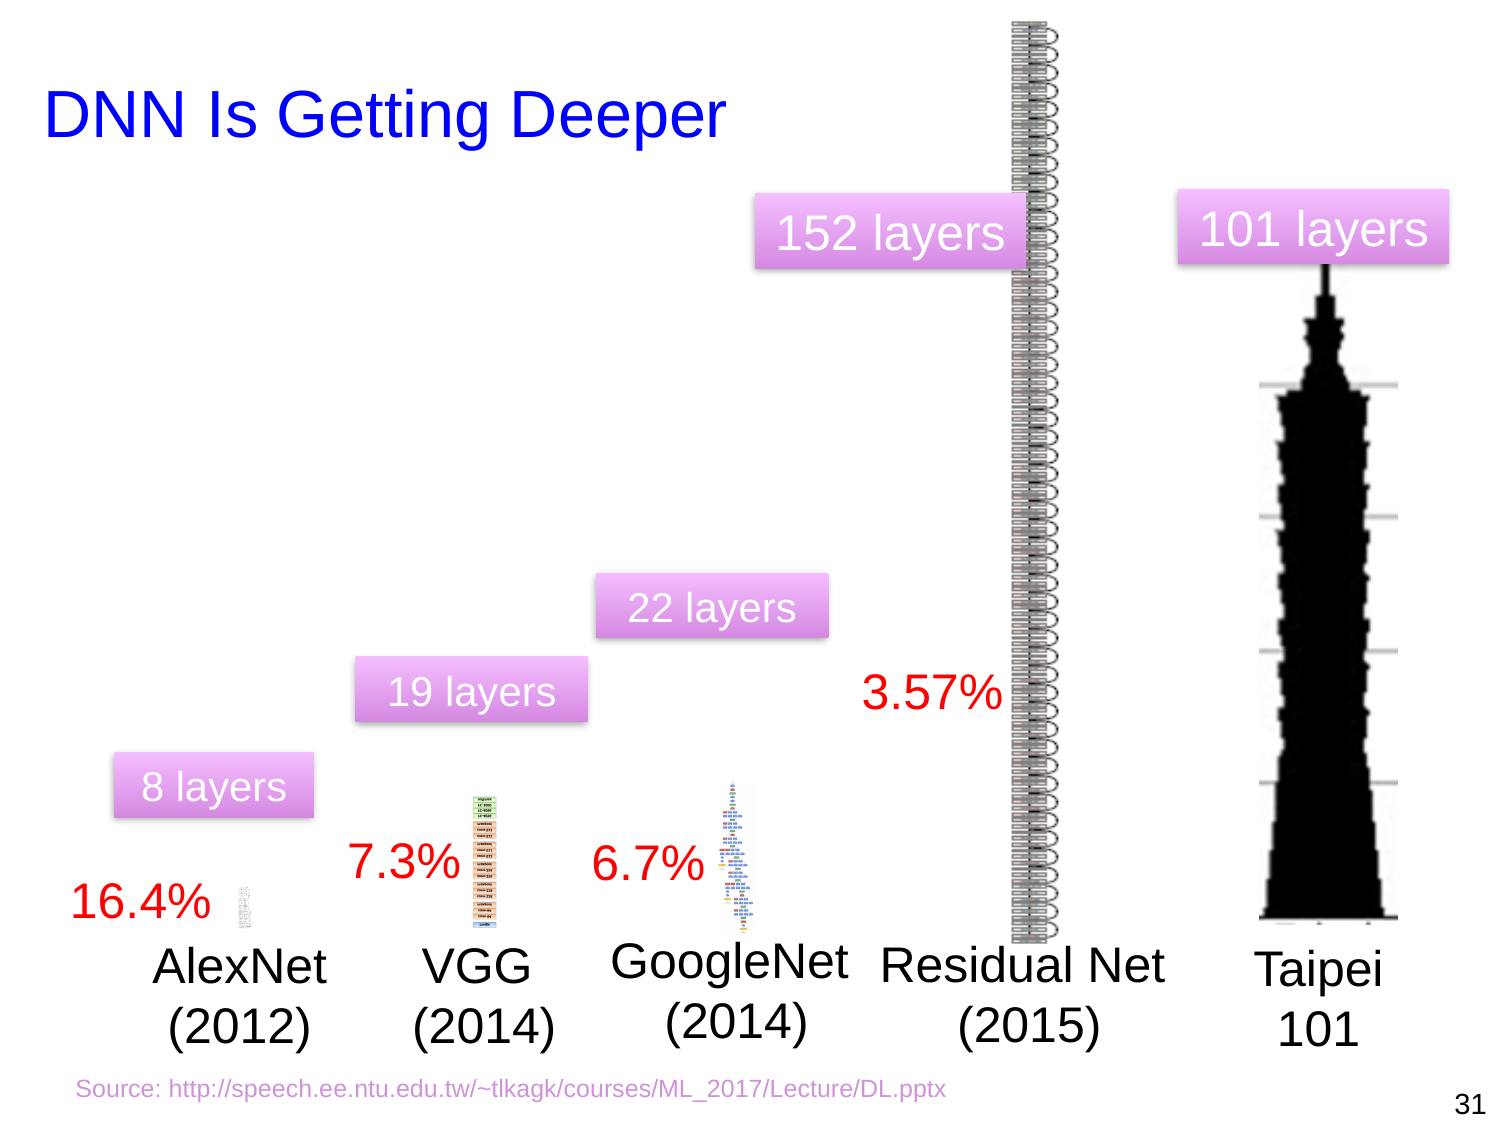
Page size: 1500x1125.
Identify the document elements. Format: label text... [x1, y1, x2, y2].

text_box 7.3% [299, 821, 466, 897]
text_box Residual Net (2015) [828, 925, 1231, 1060]
picture [223, 887, 266, 926]
text_box 19 layers [355, 656, 588, 722]
text_box VGG (2014) [330, 926, 638, 1061]
picture [471, 796, 497, 929]
picture [999, 5, 1067, 953]
text_box 7.3% [501, 821, 509, 897]
text_box 22 layers [596, 573, 829, 638]
text_box 152 layers [755, 193, 994, 269]
text_box 8 layers [114, 752, 314, 818]
picture [1259, 222, 1398, 925]
text_box 101 layers [1178, 189, 1450, 264]
text_box GoogleNet (2014) [535, 921, 938, 1057]
text_box Taipei 101 [1223, 928, 1414, 1064]
text_box DNN Is Getting Deeper [17, 63, 756, 159]
text_box Source: http://speech.ee.ntu.edu.tw/~tlkagk/courses/ML_2017/Lecture/DL.pptx [60, 1065, 1116, 1110]
text_box 16.4% [36, 860, 246, 936]
text_box 3.57% [828, 651, 994, 727]
text_box AlexNet (2012) [121, 926, 330, 1061]
text_box 6.7% [544, 823, 753, 899]
slide_number 31 [1439, 1059, 1500, 1125]
picture [659, 782, 814, 921]
